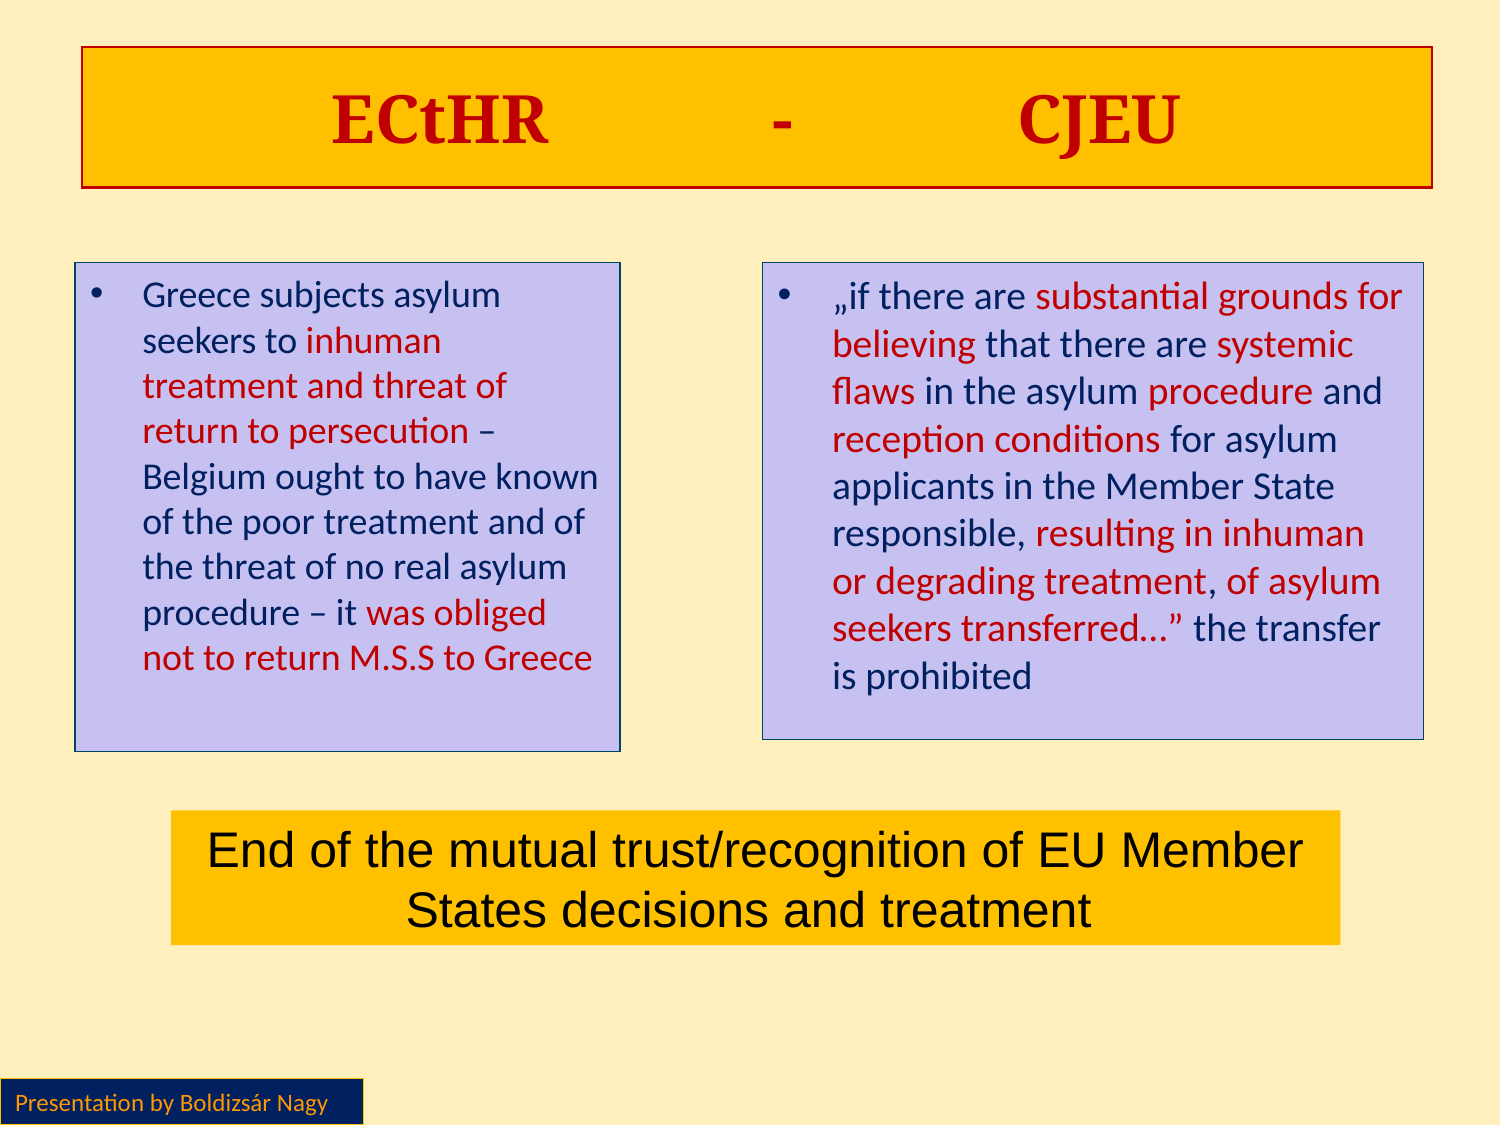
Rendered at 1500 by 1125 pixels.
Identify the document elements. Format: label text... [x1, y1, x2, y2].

slide_number Presentation by Boldizsár Nagy [0, 1078, 364, 1125]
text_box End of the mutual trust/recognition of EU Member States decisions and treatment [171, 810, 1341, 946]
list Greece subjects asylum seekers to inhuman treatment and threat of return to persecution – Belgium ought to have known of the poor treatment and of the threat of no real asylum procedure – it was obliged not to return M.S.S to Greece [74, 262, 621, 752]
title ECtHR - CJEU [81, 46, 1433, 189]
list „if there are substantial grounds for believing that there are systemic flaws in the asylum procedure and reception conditions for asylum applicants in the Member State responsible, resulting in inhuman or degrading treatment, of asylum seekers transferred…” the transfer is prohibited [762, 262, 1424, 740]
